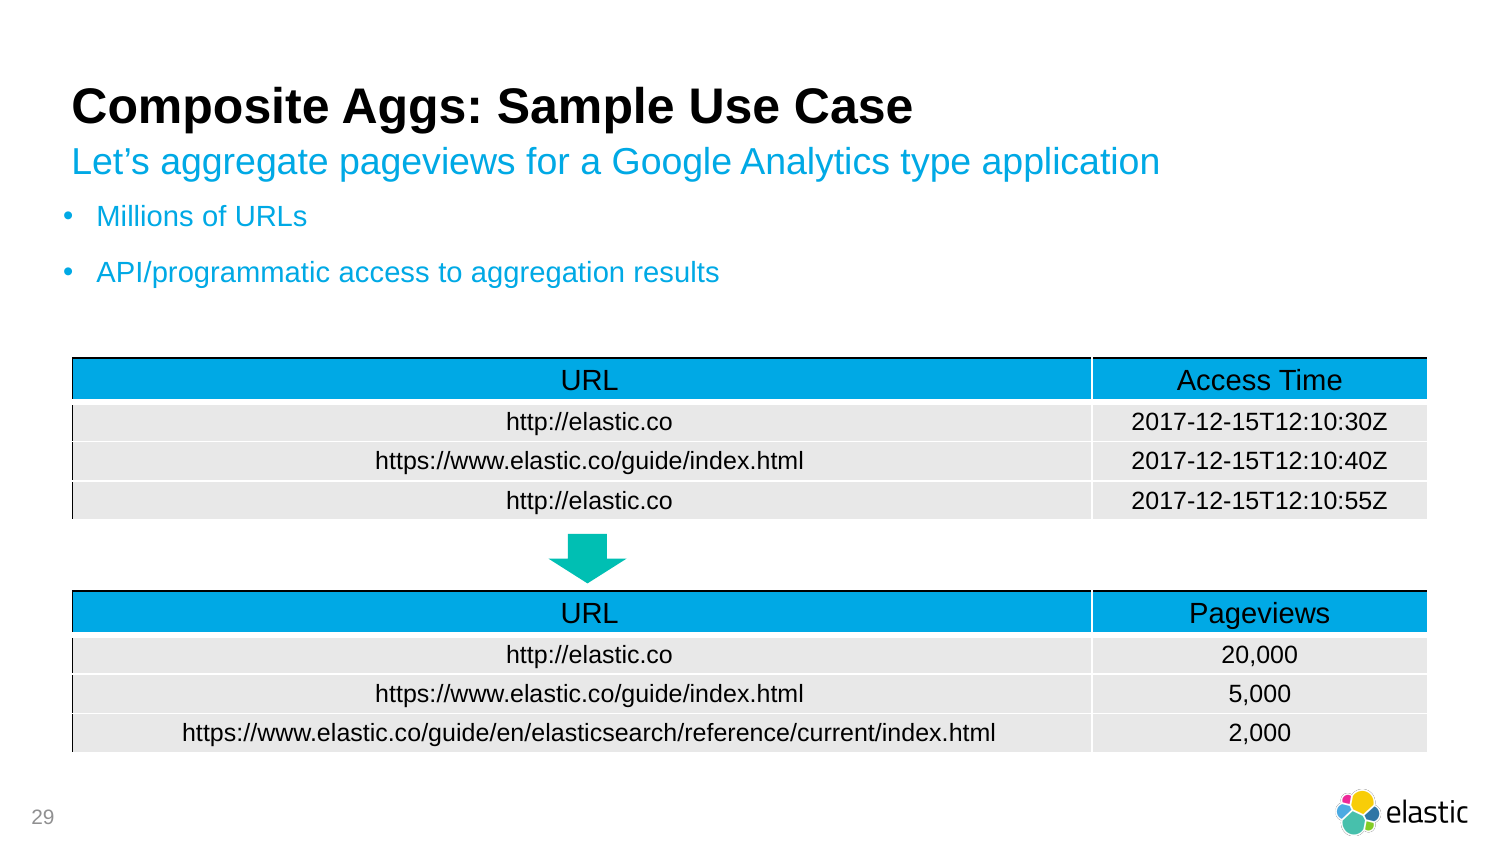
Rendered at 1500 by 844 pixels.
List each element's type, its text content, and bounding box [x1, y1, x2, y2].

table_cell 20,000 [1093, 638, 1427, 673]
table_cell http://elastic.co [73, 482, 1091, 519]
table_cell https://www.elastic.co/guide/index.html [73, 675, 1091, 713]
table_cell 2,000 [1093, 714, 1427, 752]
table_cell 5,000 [1093, 675, 1427, 713]
table_cell http://elastic.co [73, 638, 1091, 673]
text_box [548, 533, 627, 584]
table_cell 2017-12-15T12:10:40Z [1093, 442, 1427, 480]
table_cell https://www.elastic.co/guide/en/elasticsearch/reference/current/index.html [73, 714, 1091, 752]
table_header URL [73, 359, 1091, 399]
table_header Pageviews [1093, 592, 1427, 632]
table_header URL [73, 592, 1091, 632]
table_header Access Time [1093, 359, 1427, 399]
table_cell https://www.elastic.co/guide/index.html [73, 442, 1091, 480]
title Composite Aggs: Sample Use Case [56, 15, 1363, 136]
picture [1335, 789, 1384, 836]
table_cell 2017-12-15T12:10:30Z [1093, 405, 1427, 441]
picture [1385, 788, 1468, 834]
table_cell 2017-12-15T12:10:55Z [1093, 482, 1427, 519]
table_cell http://elastic.co [73, 405, 1091, 441]
list Millions of URLs API/programmatic access to aggregation results [43, 193, 1456, 320]
list Let’s aggregate pageviews for a Google Analytics type application [56, 136, 1363, 193]
